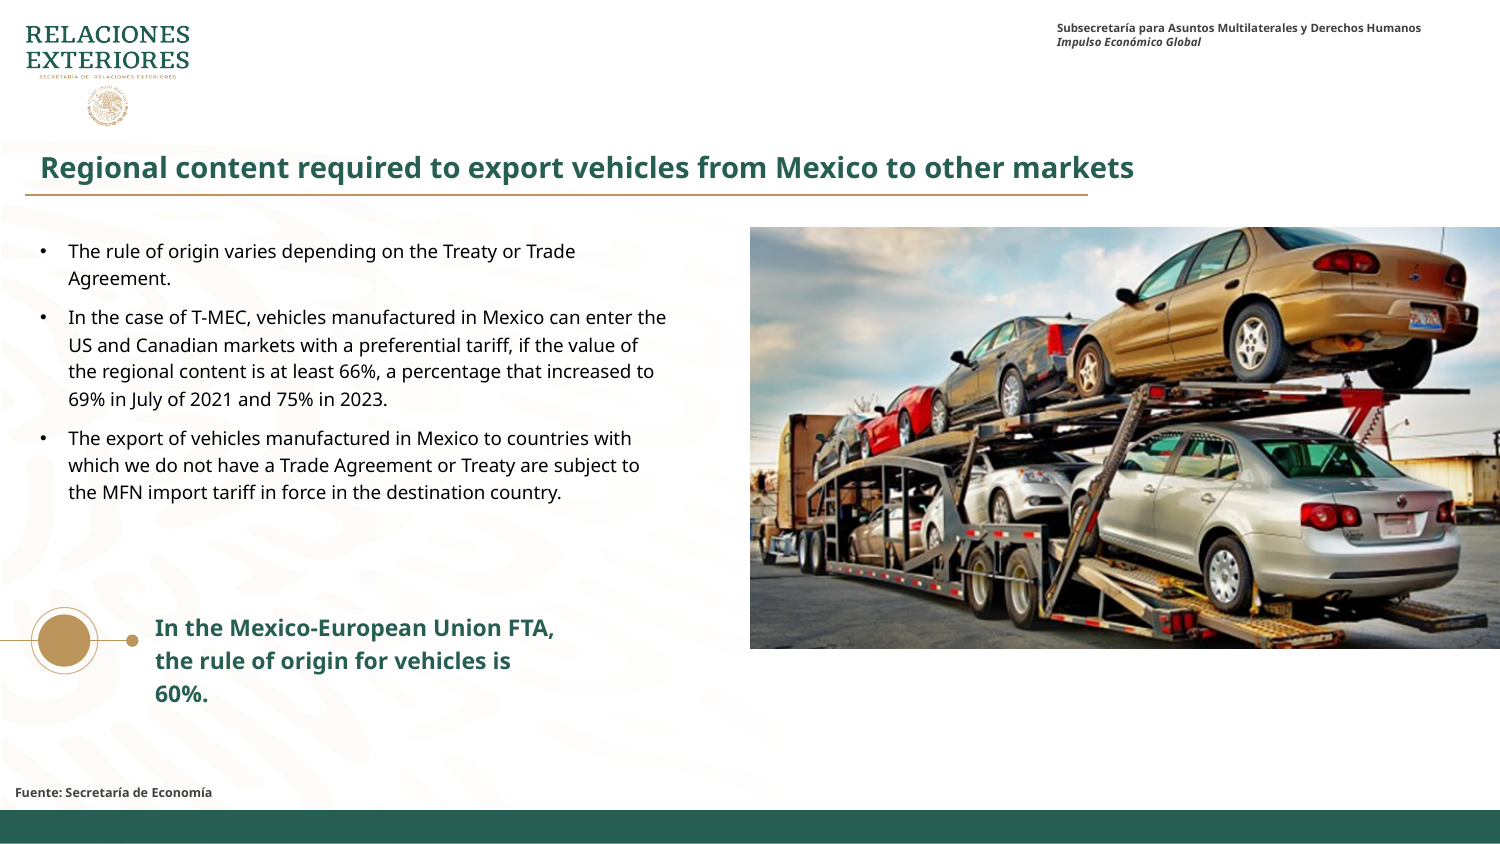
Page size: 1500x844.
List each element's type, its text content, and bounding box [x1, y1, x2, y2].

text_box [31, 607, 99, 640]
text_box Regional content required to export vehicles from Mexico to other markets [25, 142, 1475, 192]
picture [23, 24, 192, 128]
text_box Fuente: Secretaría de Economía [0, 779, 658, 811]
picture [749, 227, 1500, 649]
text_box In the Mexico-European Union FTA, the rule of origin for vehicles is 60%. [140, 601, 575, 715]
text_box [31, 650, 99, 675]
text_box The rule of origin varies depending on the Treaty or Trade Agreement. In the case of T-MEC, vehicles manufactured in Mexico can enter the US and Canadian markets with a preferential tariff, if the value of the regional content is at least 66%, a percentage that increased to 69% in July of 2021 and 75% in 2023. The export of vehicles manufactured in Mexico to countries with which we do not have a Trade Agreement or Treaty are subject to the MFN import tariff in force in the destination country. [25, 227, 683, 551]
